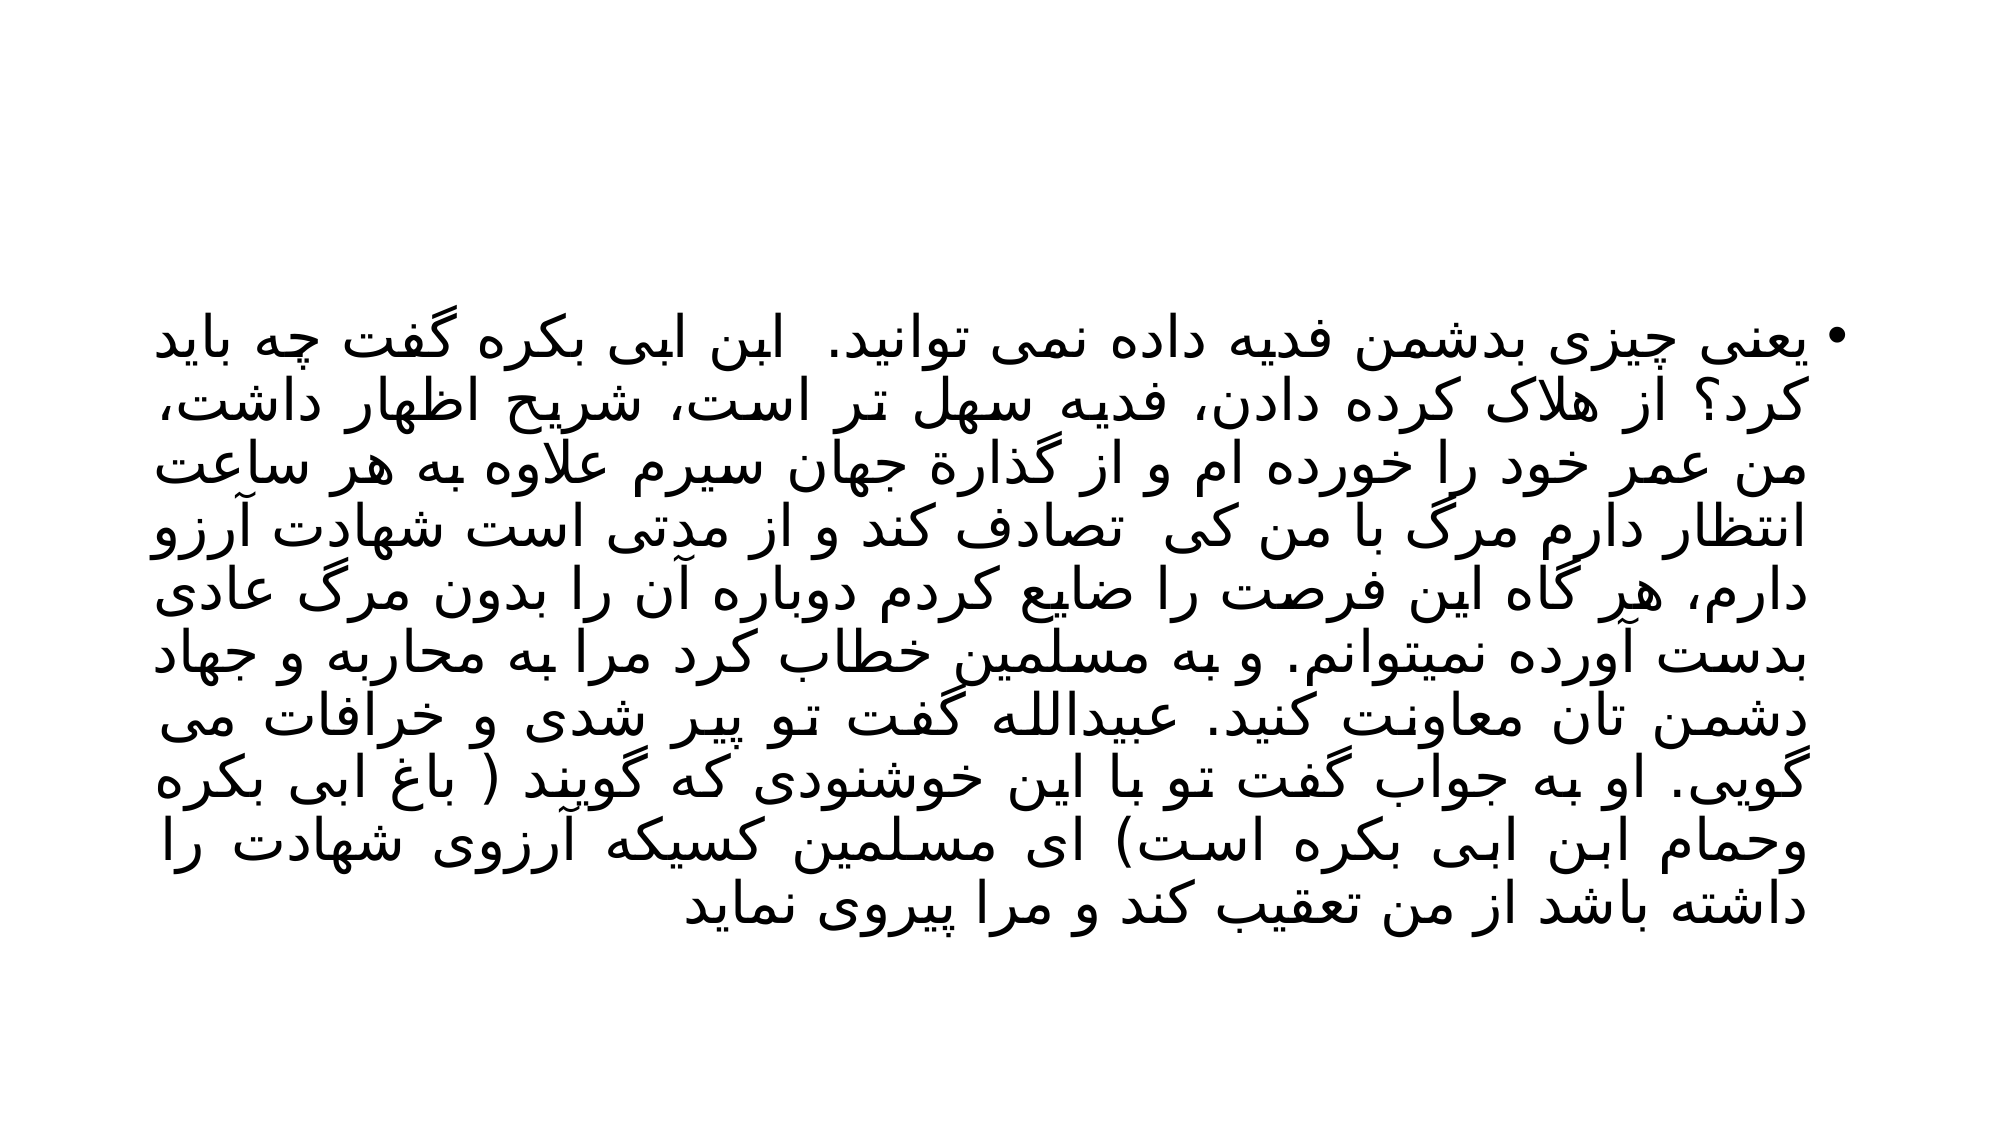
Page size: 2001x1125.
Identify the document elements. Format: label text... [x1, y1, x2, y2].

list یعنی چیزی بدشمن فدیه داده نمی توانید. ابن ابی بکره گفت چه باید کرد؟ از هلاک کرده دادن، فدیه سهل تر است، شریح اظهار داشت، من عمر خود را خورده ام و از گذارة جهان سیرم علاوه به هر ساعت انتظار دارم مرگ با من کی تصادف کند و از مدتی است شهادت آرزو دارم، هر گاه این فرصت را ضایع کردم دوباره آن را بدون مرگ عادی بدست آورده نمیتوانم. و به مسلمین خطاب کرد مرا به محاربه و جهاد دشمن تان معاونت کنید. عبیدالله گفت تو پیر شدی و خرافات می گویی. او به جواب گفت تو با این خوشنودی که گویند ( باغ ابی بکره وحمام ابن ابی بکره است) ای مسلمین کسیکه آرزوی شهادت را داشته باشد از من تعقیب کند و مرا پیروی نماید [137, 299, 1863, 1014]
